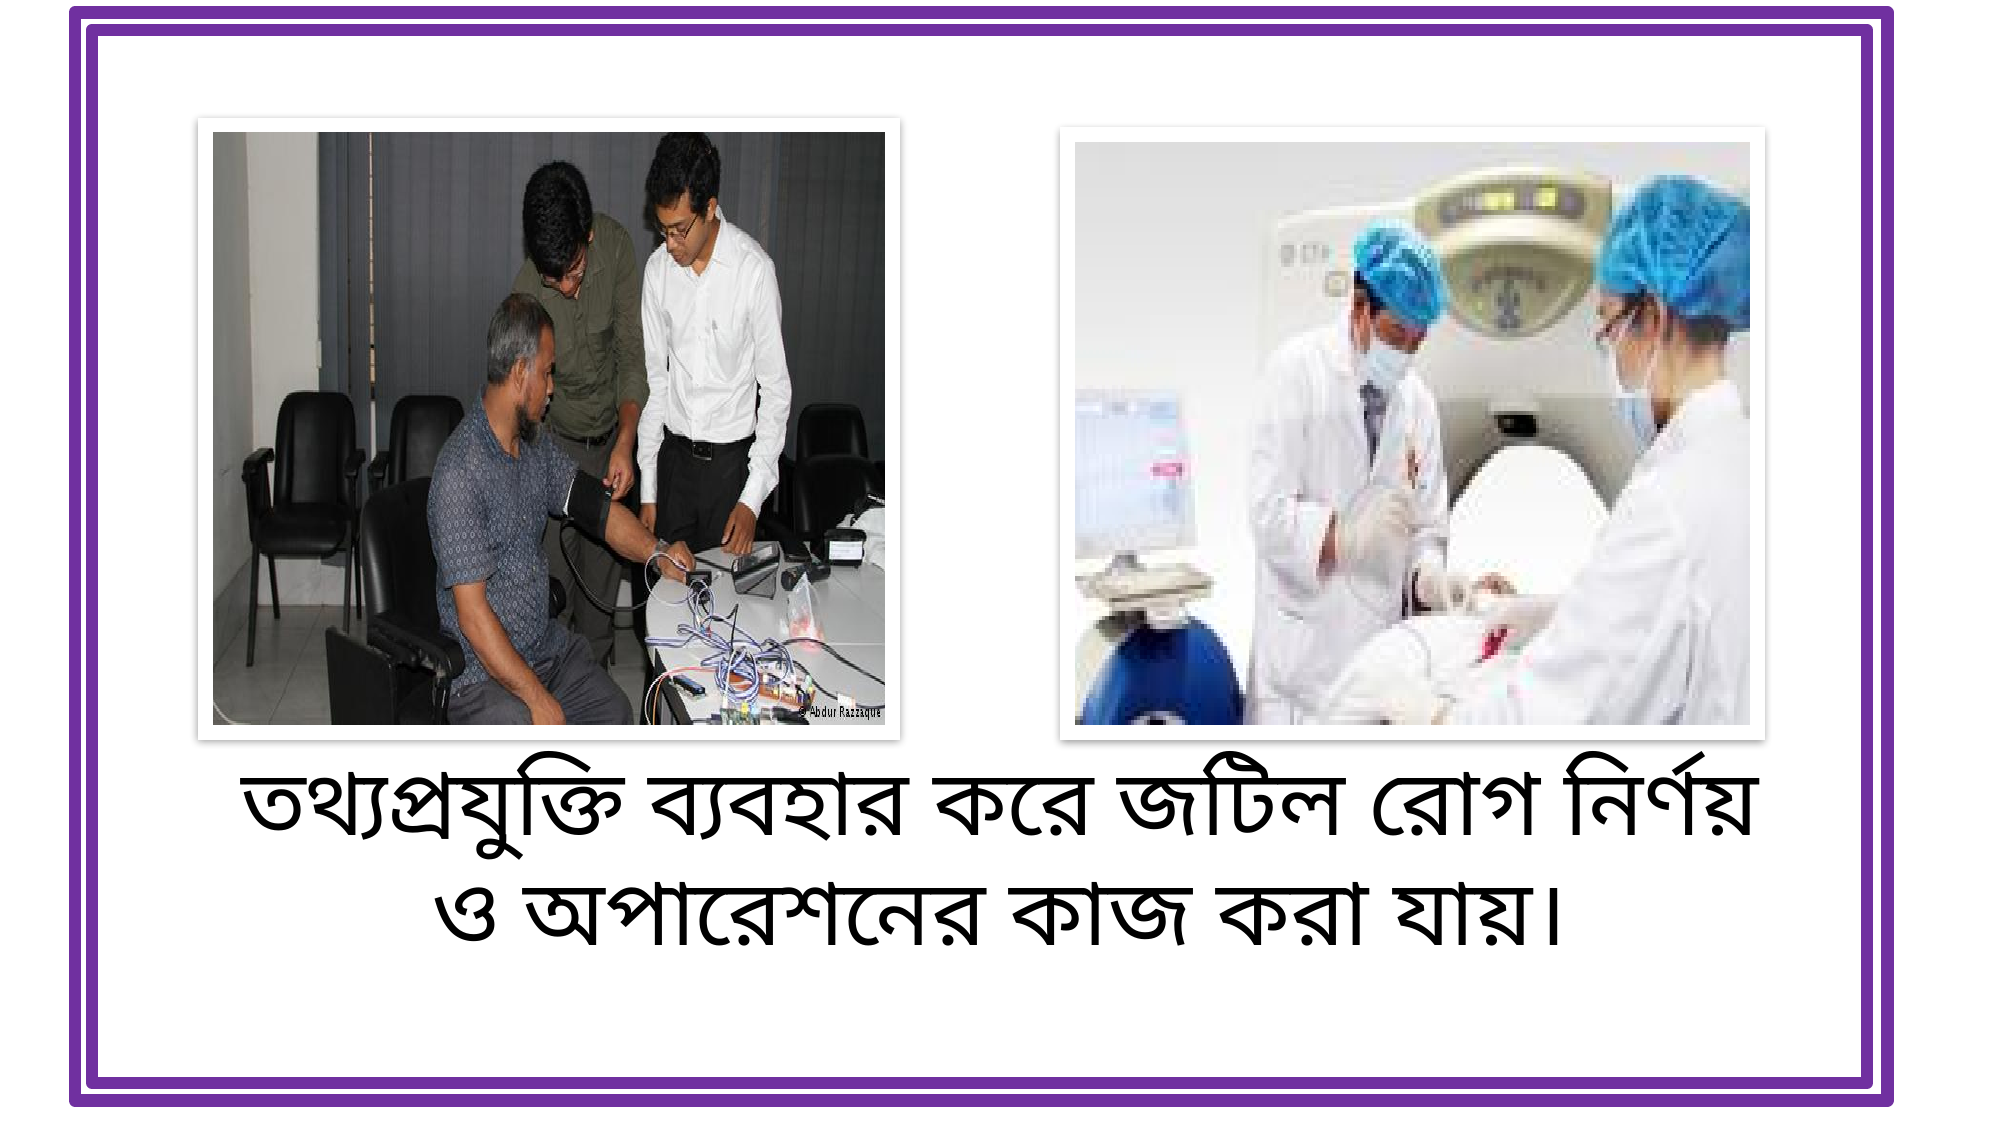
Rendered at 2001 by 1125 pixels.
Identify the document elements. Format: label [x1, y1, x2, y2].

text_box [74, 12, 1888, 1101]
